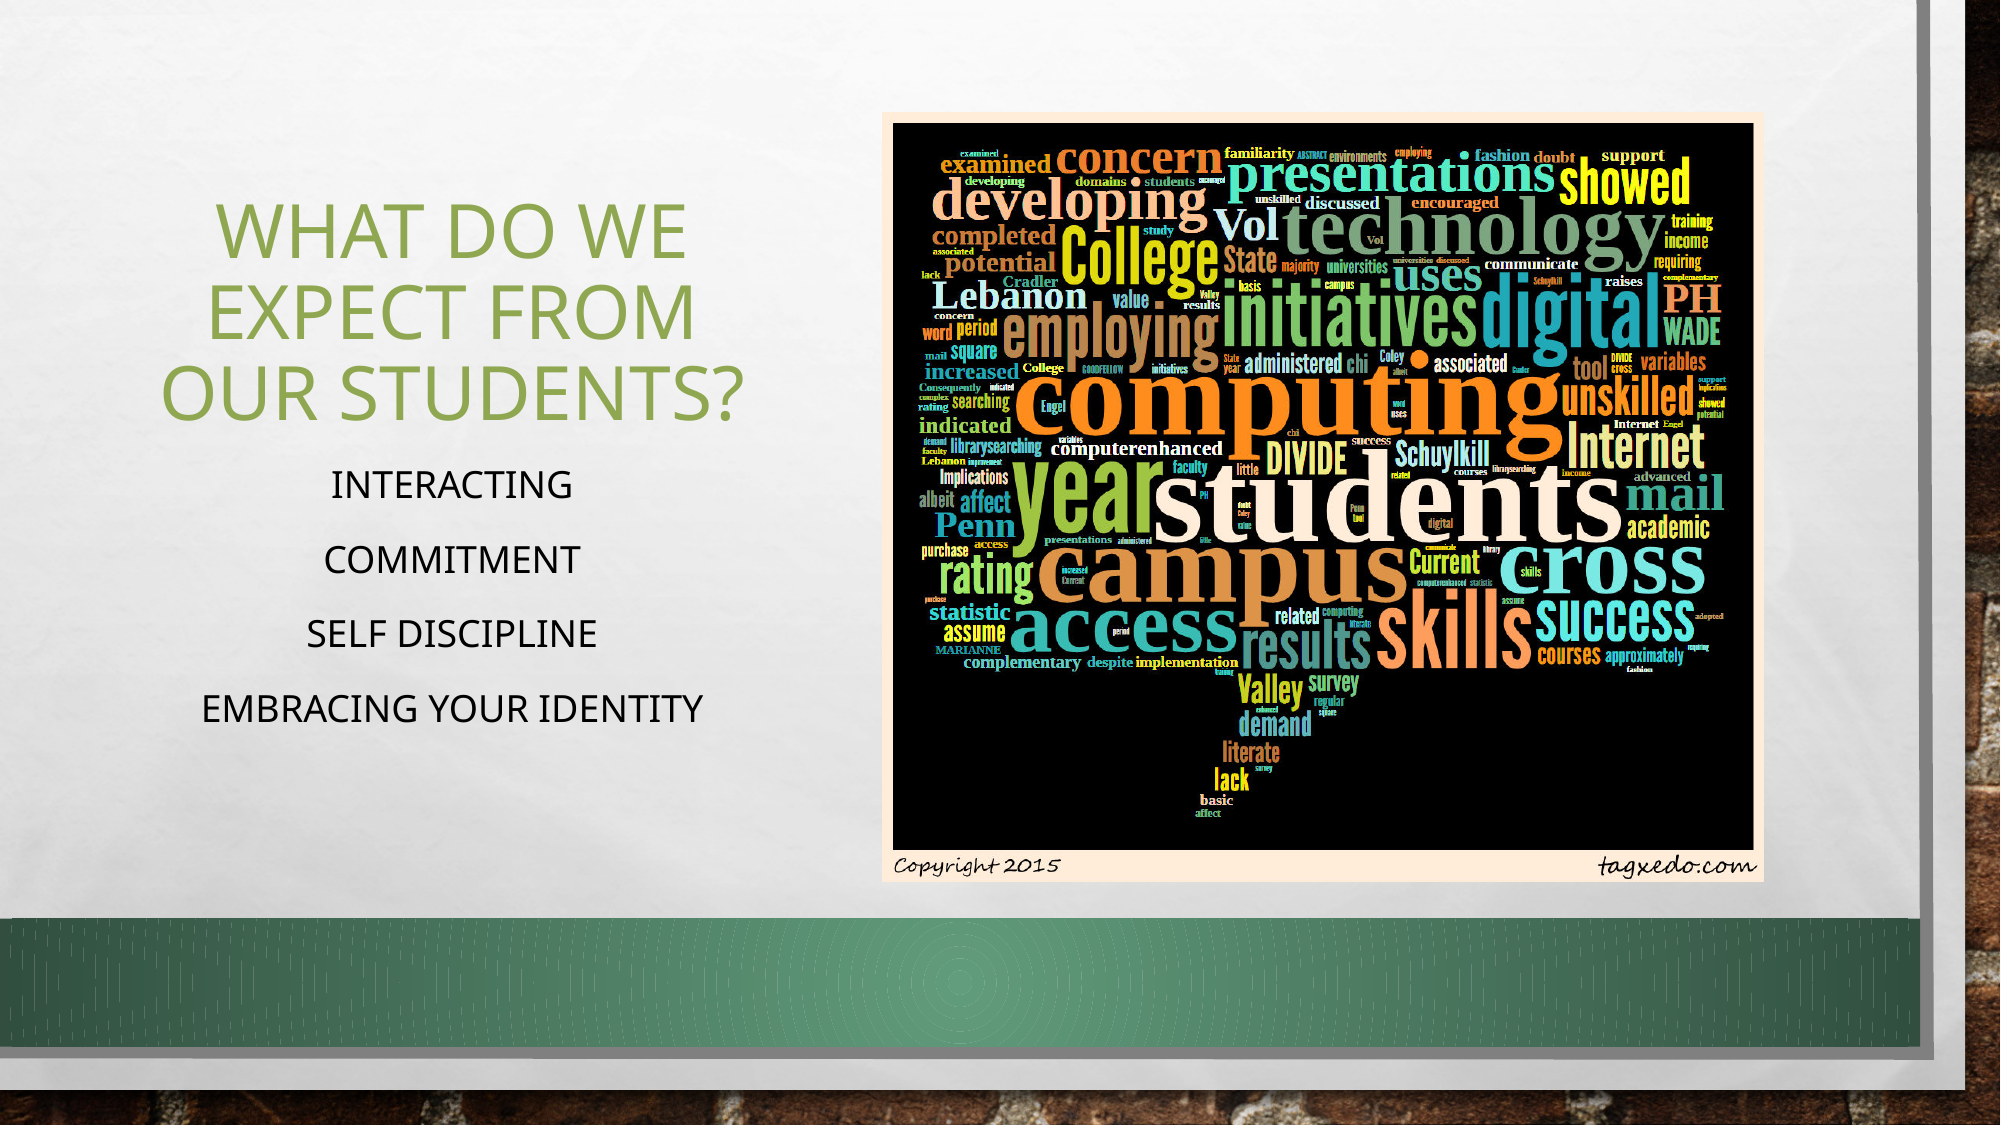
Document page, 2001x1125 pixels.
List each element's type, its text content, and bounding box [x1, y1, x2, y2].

picture [0, 0, 2000, 1125]
list Interacting commitment Self discipline Embracing your identity [113, 444, 791, 882]
title What do we expect from our students? [113, 112, 791, 444]
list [881, 112, 1764, 882]
